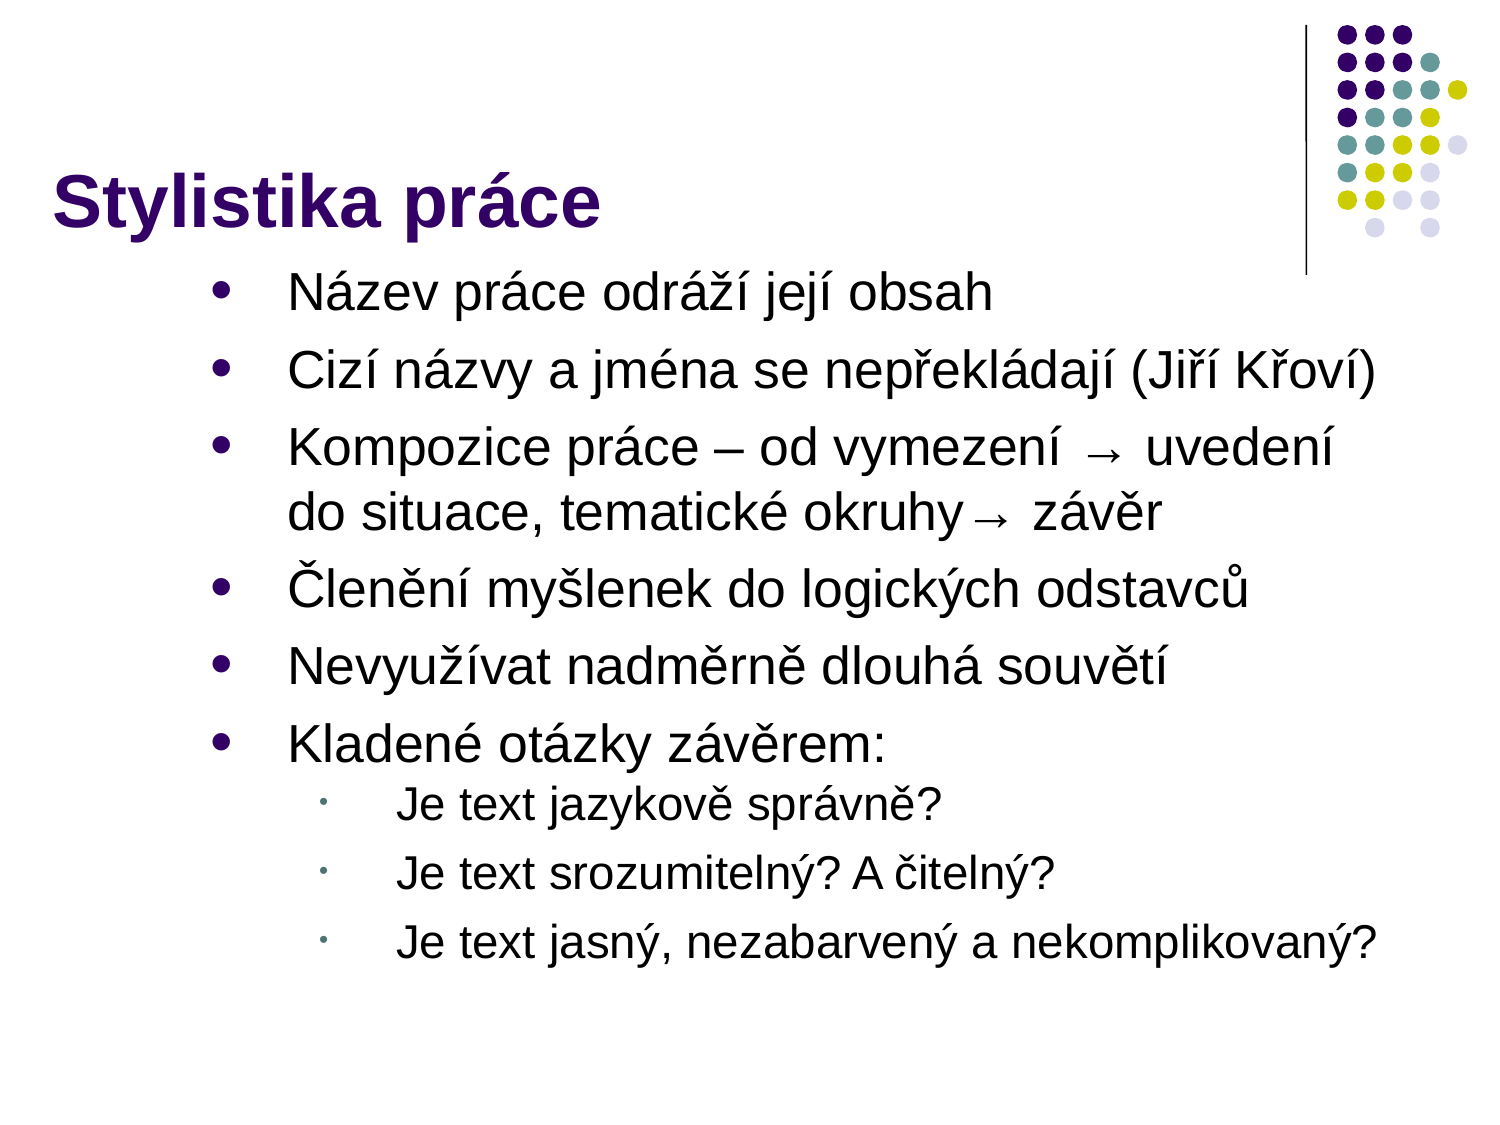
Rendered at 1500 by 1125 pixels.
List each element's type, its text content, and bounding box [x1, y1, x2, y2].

list Název práce odráží její obsah Cizí názvy a jména se nepřekládají (Jiří Křoví) Kompozice práce – od vymezení → uvedení do situace, tematické okruhy→ závěr Členění myšlenek do logických odstavců Nevyužívat nadměrně dlouhá souvětí Kladené otázky závěrem: Je text jazykově správně? Je text srozumitelný? A čitelný? Je text jasný, nezabarvený a nekomplikovaný? [187, 249, 1400, 1000]
title Stylistika práce [37, 37, 1300, 250]
